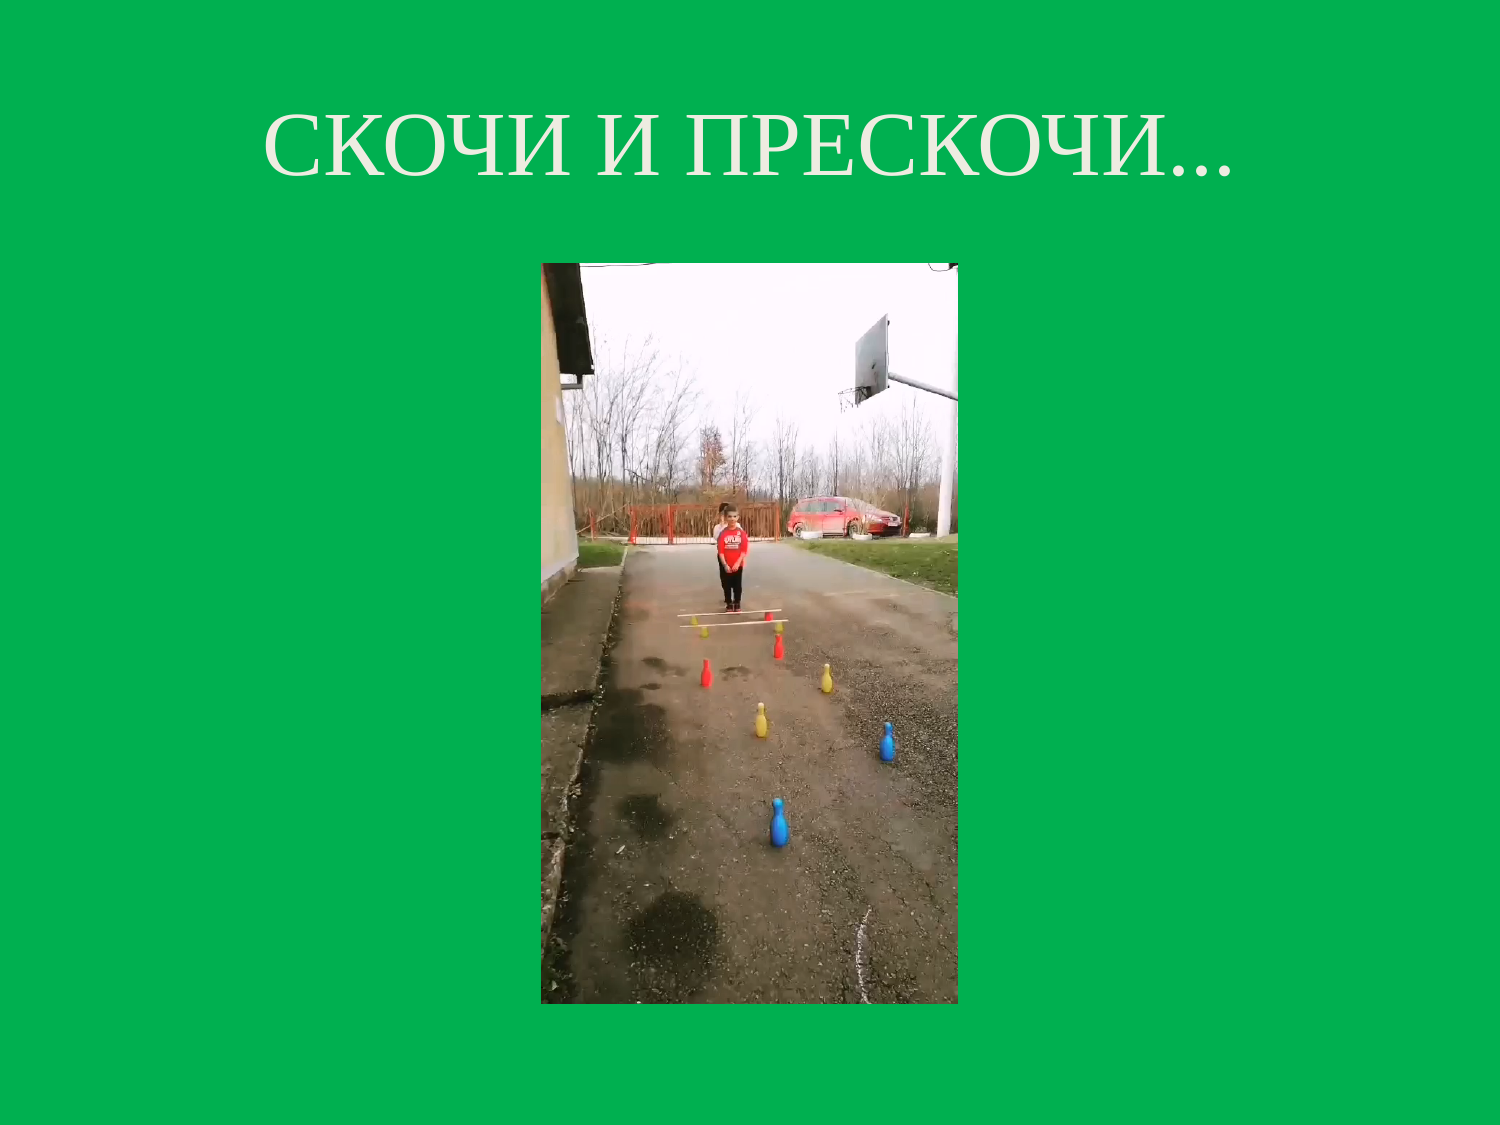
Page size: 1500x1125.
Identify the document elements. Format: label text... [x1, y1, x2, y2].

title СКОЧИ И ПРЕСКОЧИ... [75, 45, 1425, 233]
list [540, 262, 960, 1006]
